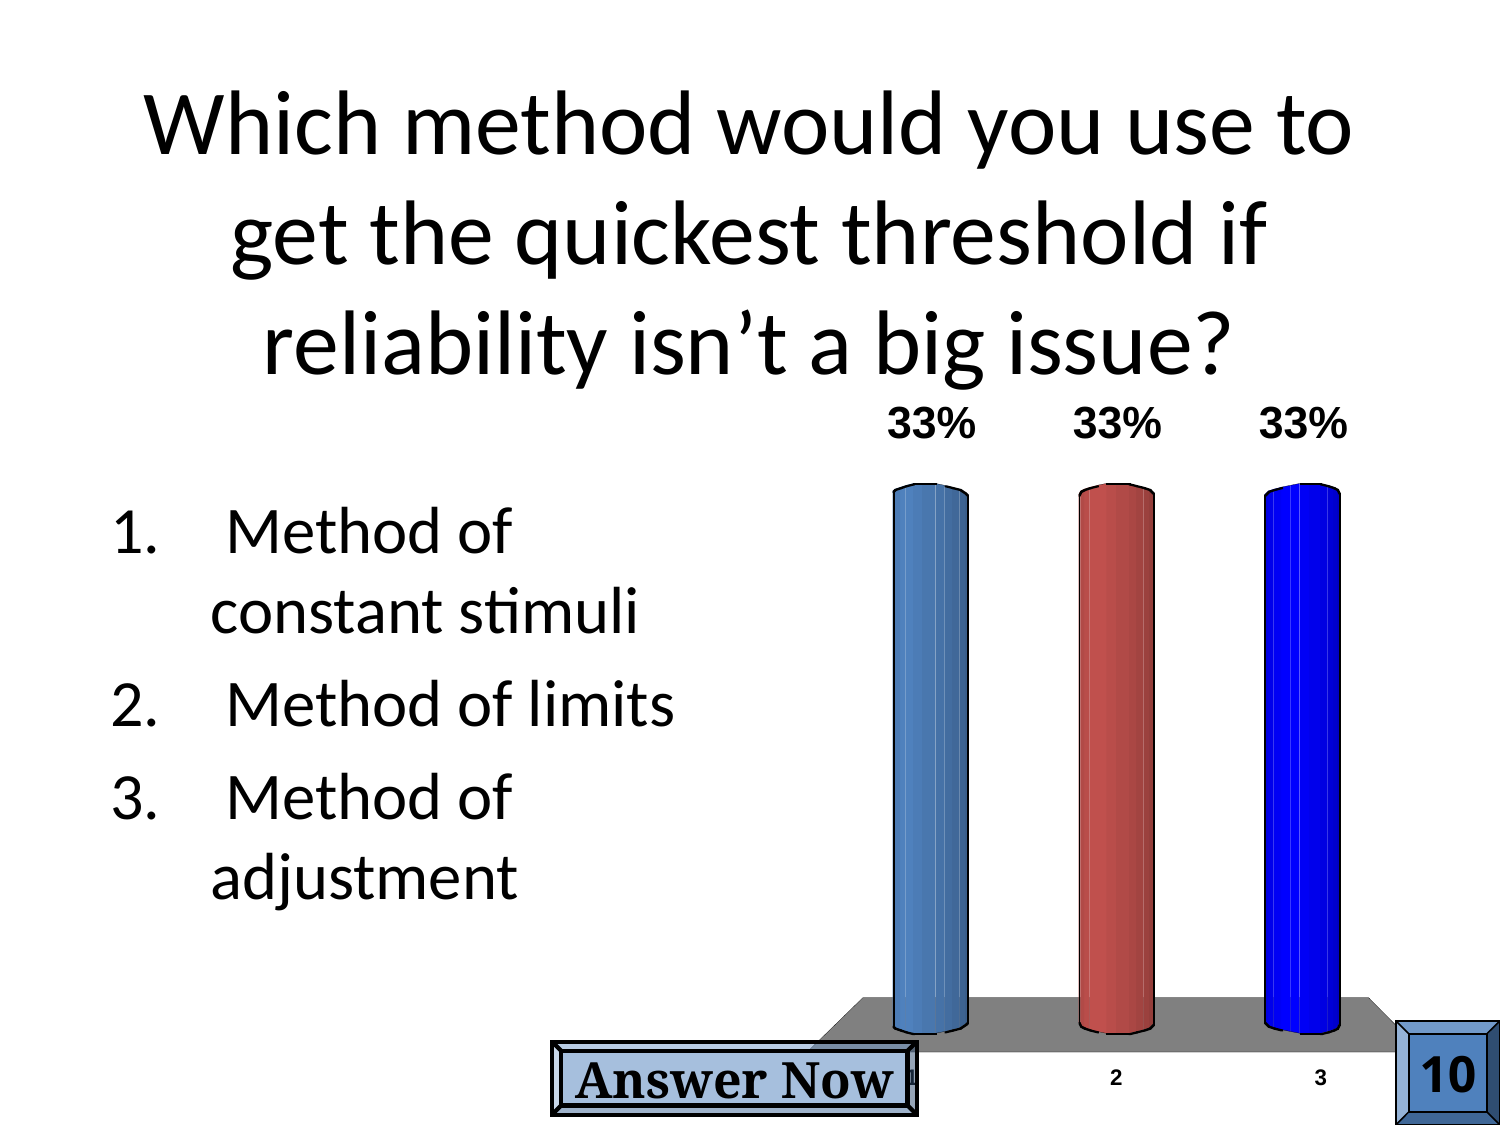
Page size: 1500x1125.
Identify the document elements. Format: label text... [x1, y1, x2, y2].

list Method of constant stimuli Method of limits Method of adjustment [88, 478, 727, 1030]
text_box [551, 1041, 917, 1115]
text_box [790, 370, 1460, 1125]
title Which method would you use to get the quickest threshold if reliability isn’t a big issue? [112, 34, 1388, 423]
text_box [1395, 1020, 1500, 1125]
